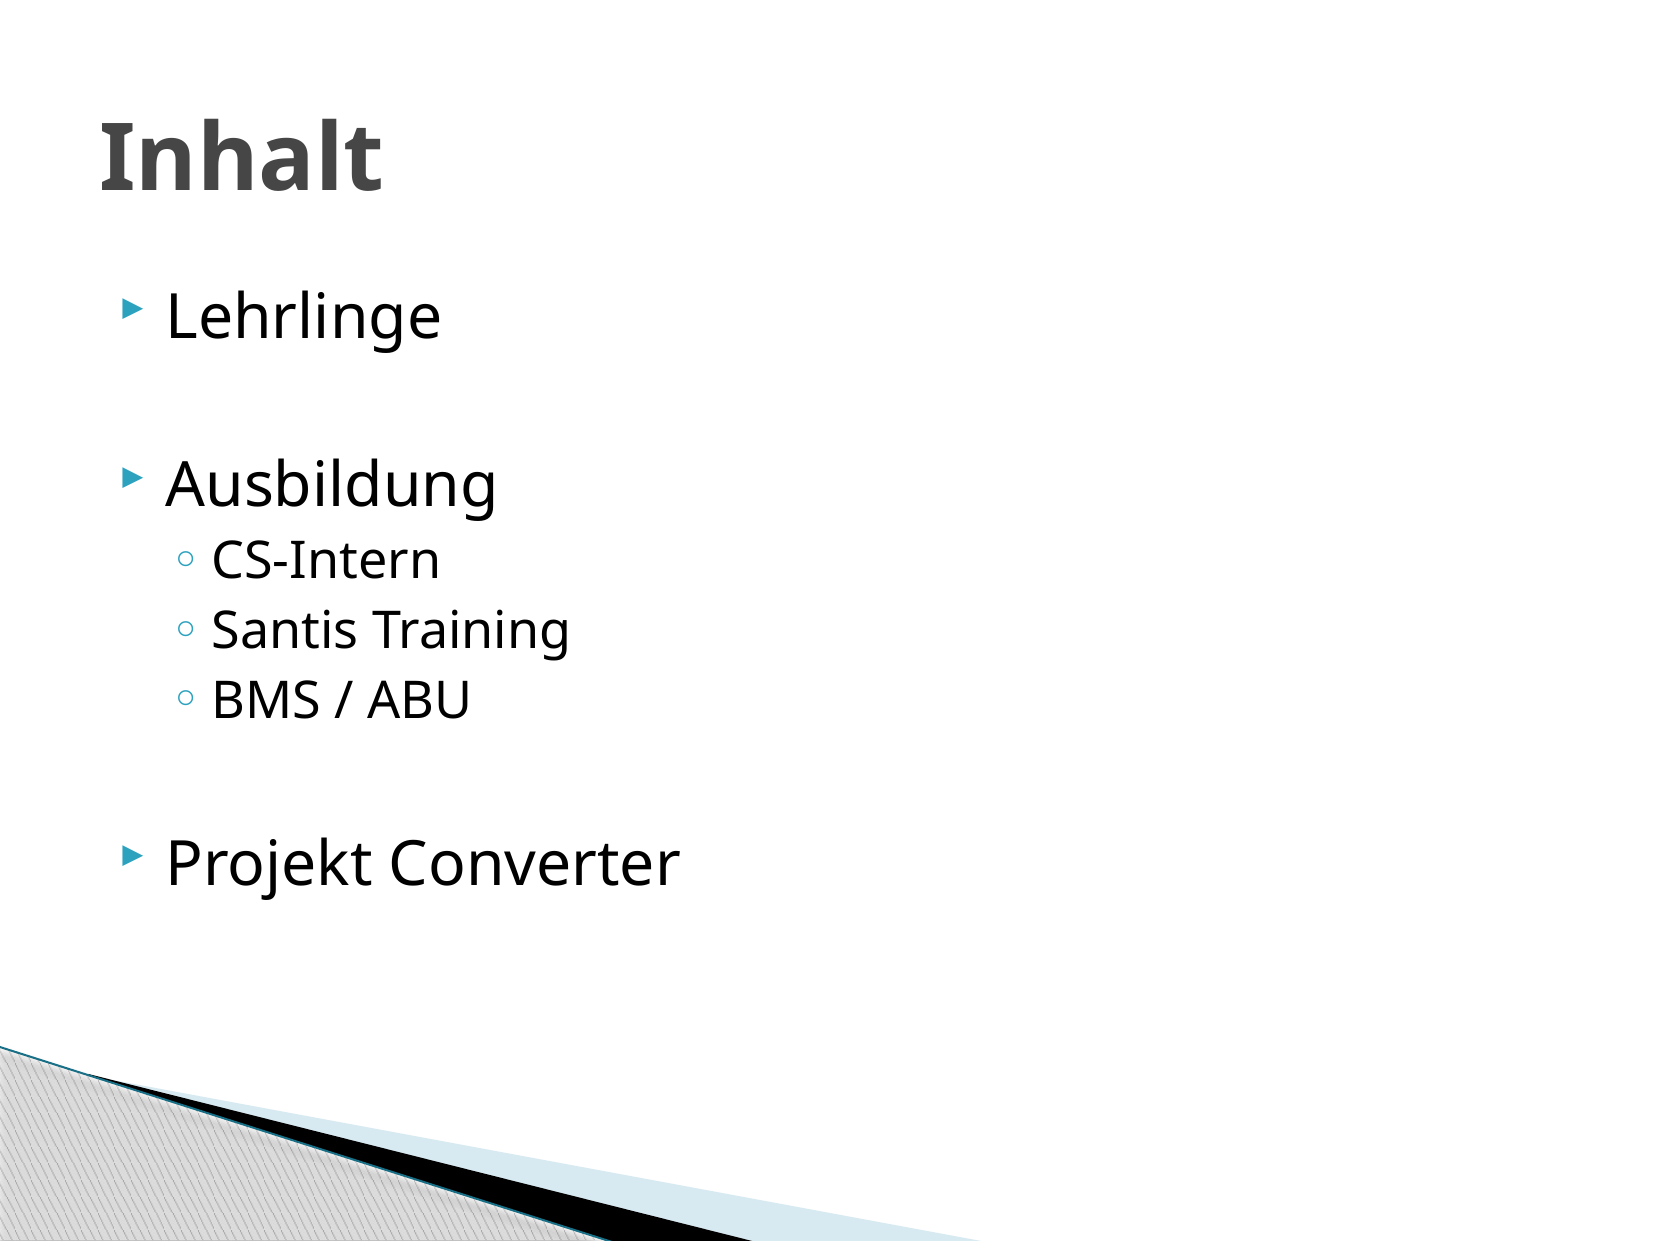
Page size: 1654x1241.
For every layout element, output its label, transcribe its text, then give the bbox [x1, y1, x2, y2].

title Inhalt [82, 49, 1571, 257]
list Lehrlinge Ausbildung CS-Intern Santis Training BMS / ABU Projekt Converter [82, 267, 1571, 1087]
